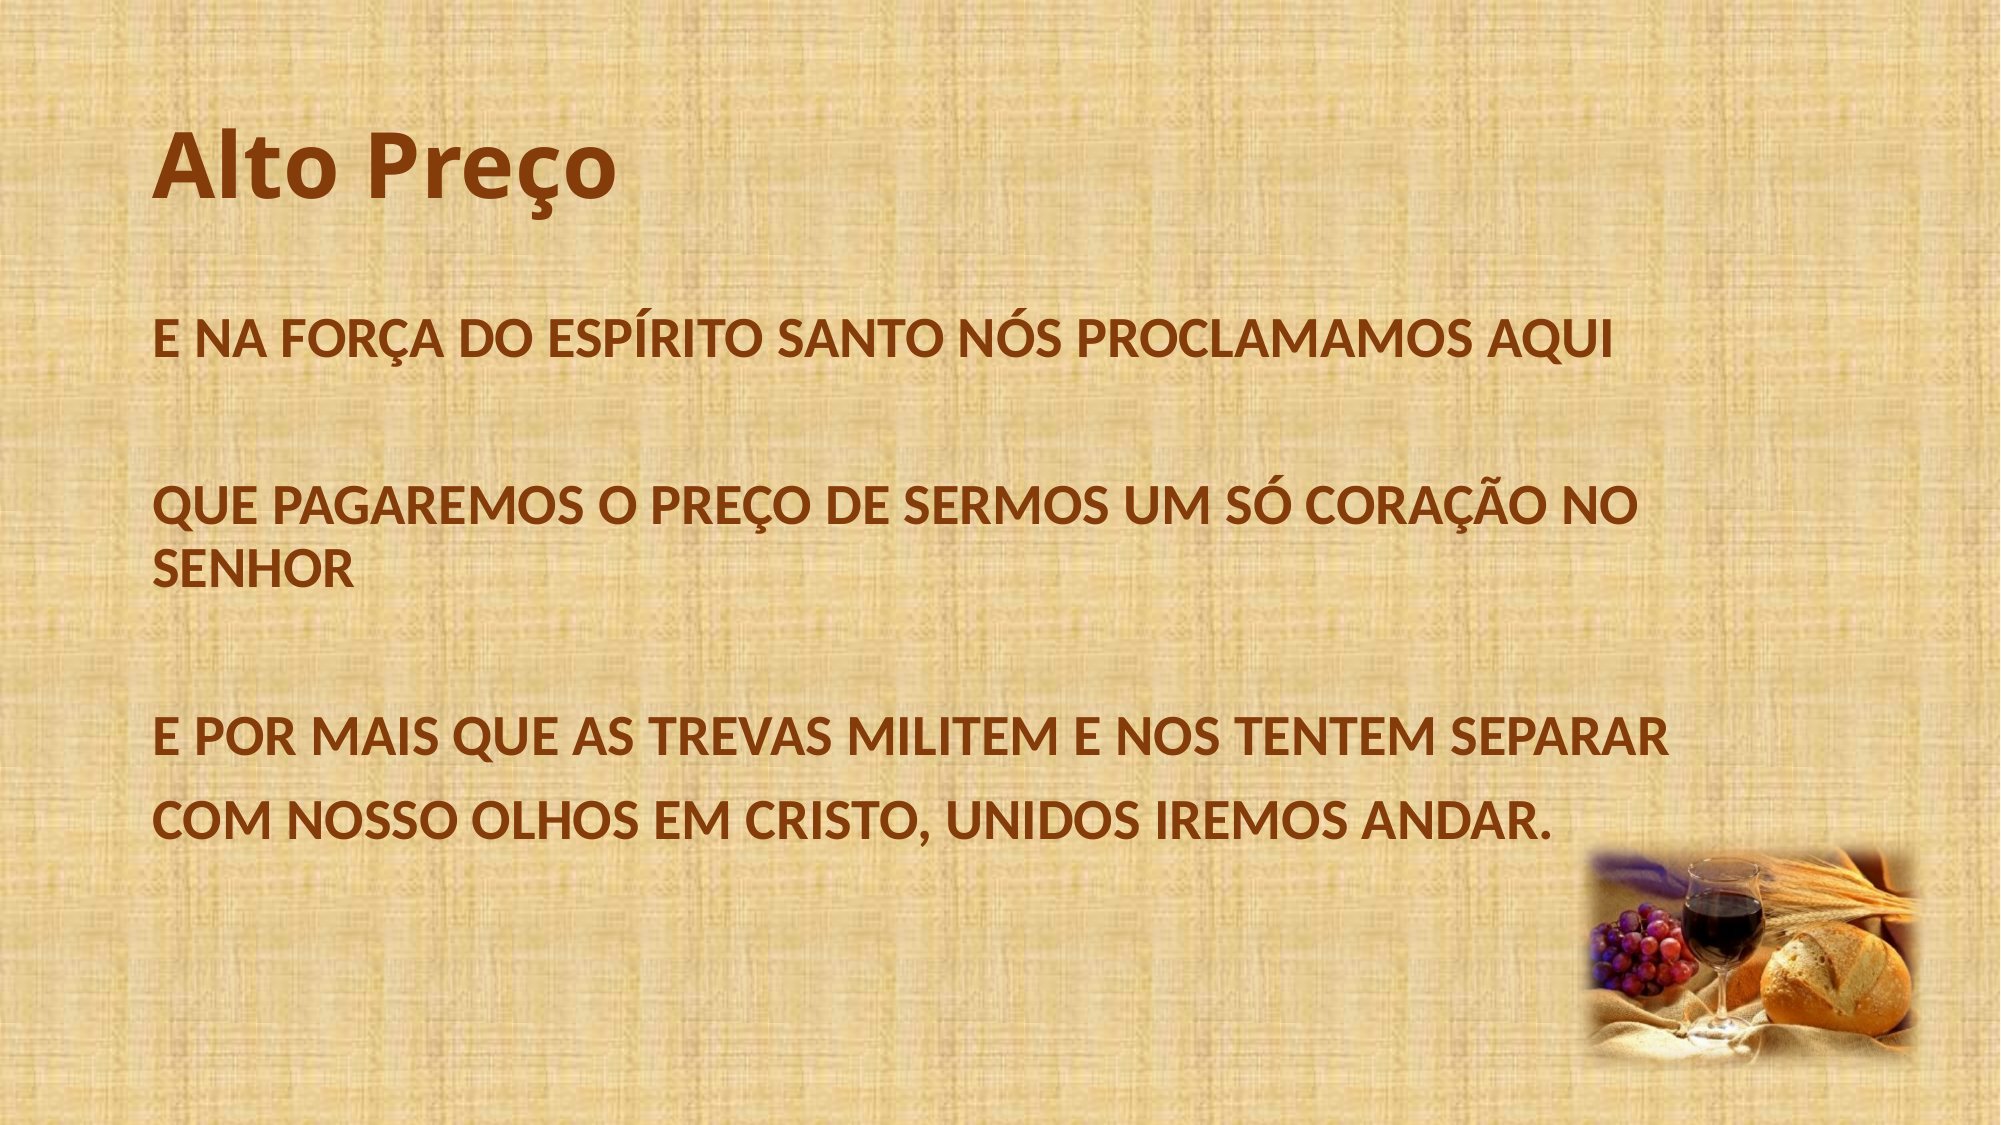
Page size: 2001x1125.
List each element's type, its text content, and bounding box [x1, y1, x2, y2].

picture [0, 0, 2001, 1125]
list E NA FORÇA DO ESPÍRITO SANTO NÓS PROCLAMAMOS AQUI QUE PAGAREMOS O PREÇO DE SERMOS UM SÓ CORAÇÃO NO SENHOR E POR MAIS QUE AS TREVAS MILITEM E NOS TENTEM SEPARAR COM NOSSO OLHOS EM CRISTO, UNIDOS IREMOS ANDAR. [137, 299, 1863, 1092]
title Alto Preço [137, 59, 1863, 278]
